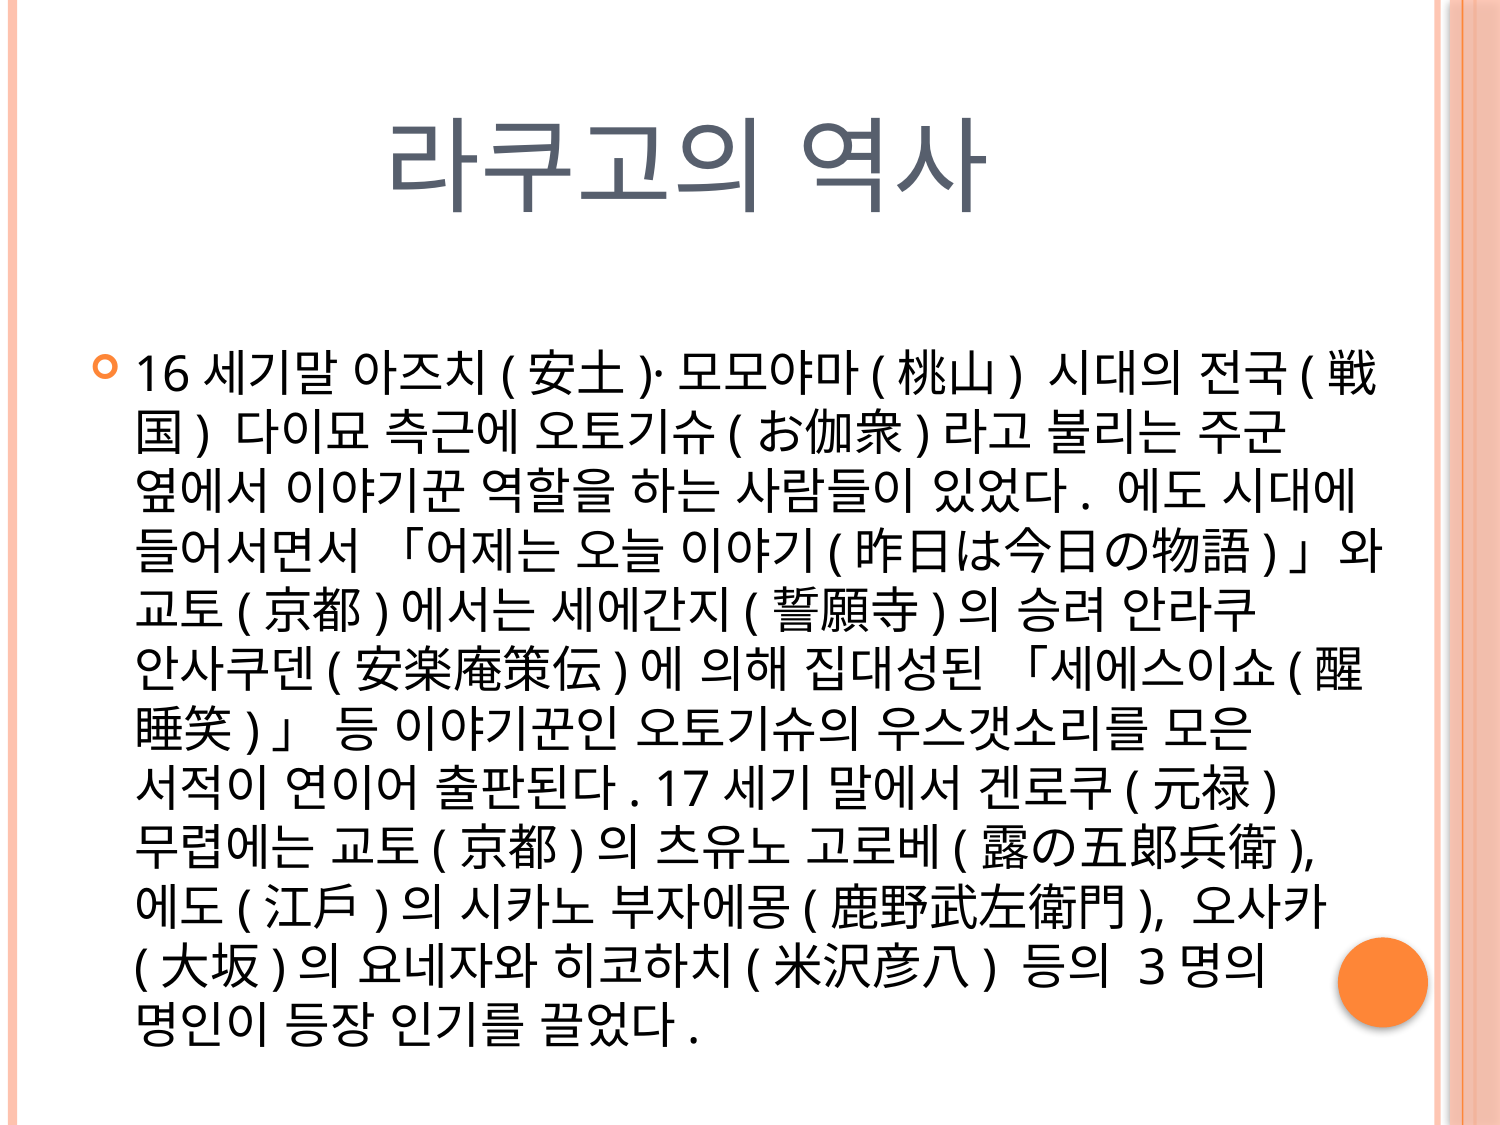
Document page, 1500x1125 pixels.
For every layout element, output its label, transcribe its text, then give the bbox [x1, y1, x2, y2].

title 라쿠고의 역사 [75, 45, 1300, 233]
list 16세기말 아즈치(安土)·모모야마(桃山) 시대의 전국(戦国) 다이묘 측근에 오토기슈(お伽衆)라고 불리는 주군 옆에서 이야기꾼 역할을 하는 사람들이 있었다. 에도 시대에 들어서면서 「어제는 오늘 이야기(昨日は今日の物語)」와 교토(京都)에서는 세에간지(誓願寺)의 승려 안라쿠 안사쿠덴(安楽庵策伝)에 의해 집대성된 「세에스이쇼(醒睡笑)」 등 이야기꾼인 오토기슈의 우스갯소리를 모은 서적이 연이어 출판된다. 17세기 말에서 겐로쿠(元禄) 무렵에는 교토(京都)의 츠유노 고로베(露の五郞兵衛), 에도(江戶)의 시카노 부자에몽(鹿野武左衛門), 오사카(大坂)의 요네자와 히코하치(米沢彦八) 등의 3명의 명인이 등장 인기를 끌었다. [75, 262, 1407, 1062]
